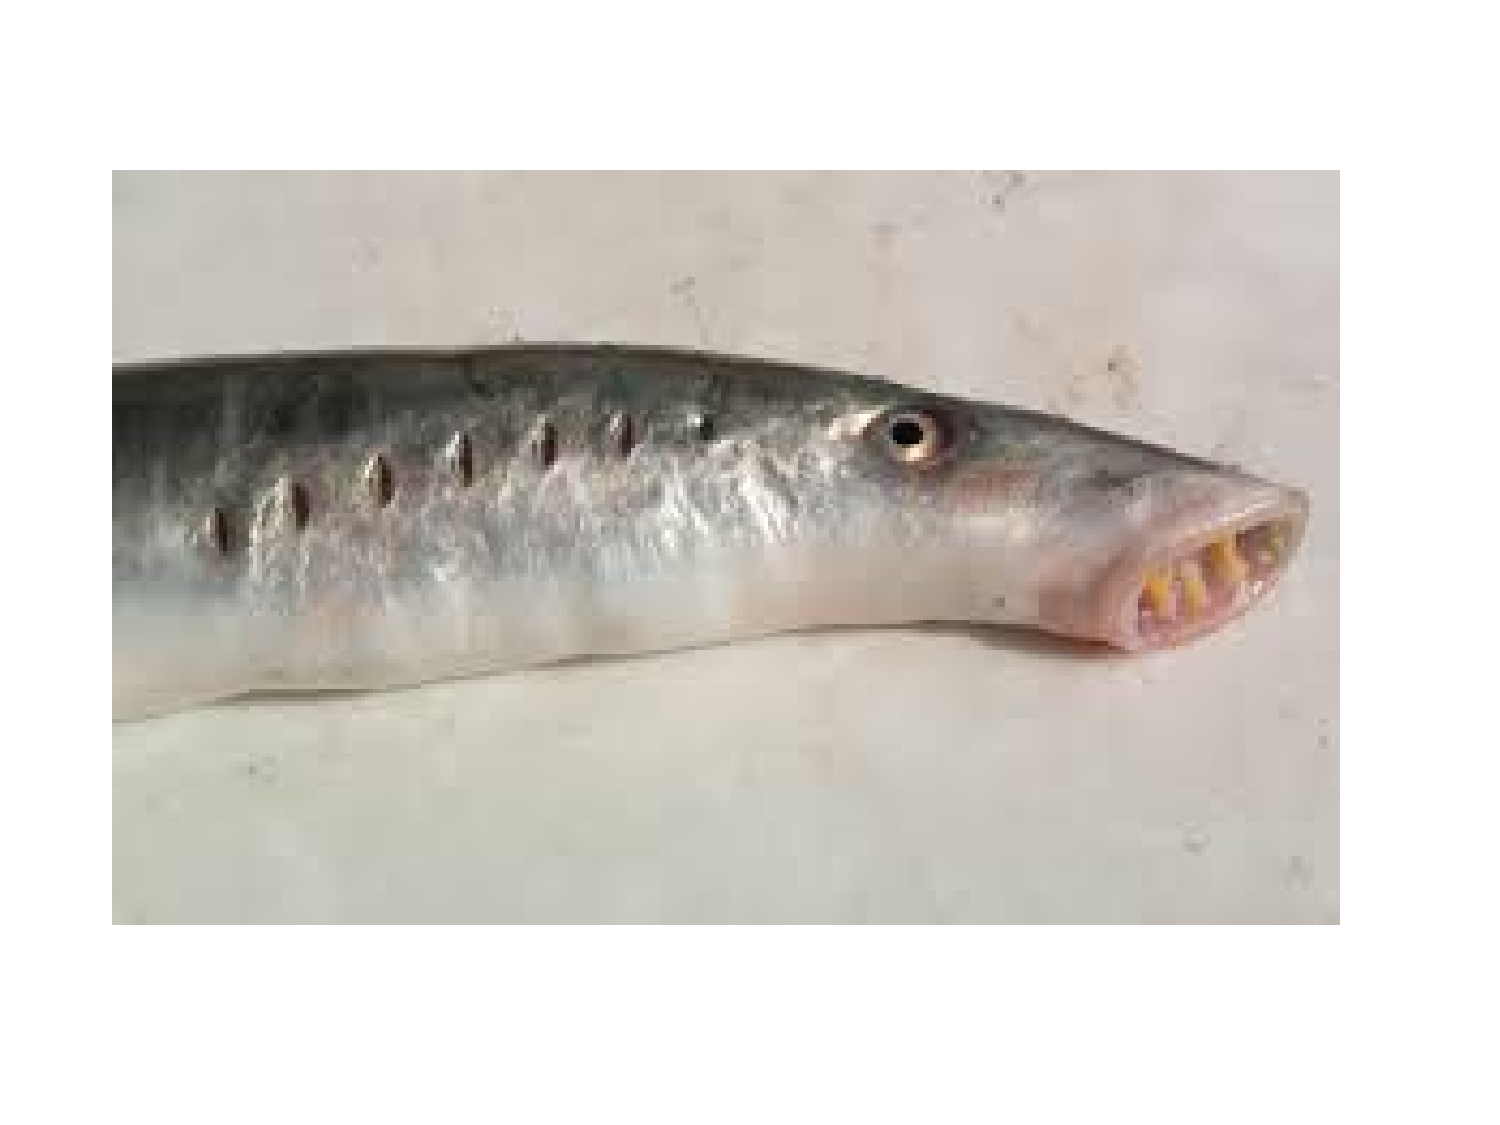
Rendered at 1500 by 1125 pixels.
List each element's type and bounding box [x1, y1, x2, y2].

picture [112, 169, 1340, 926]
